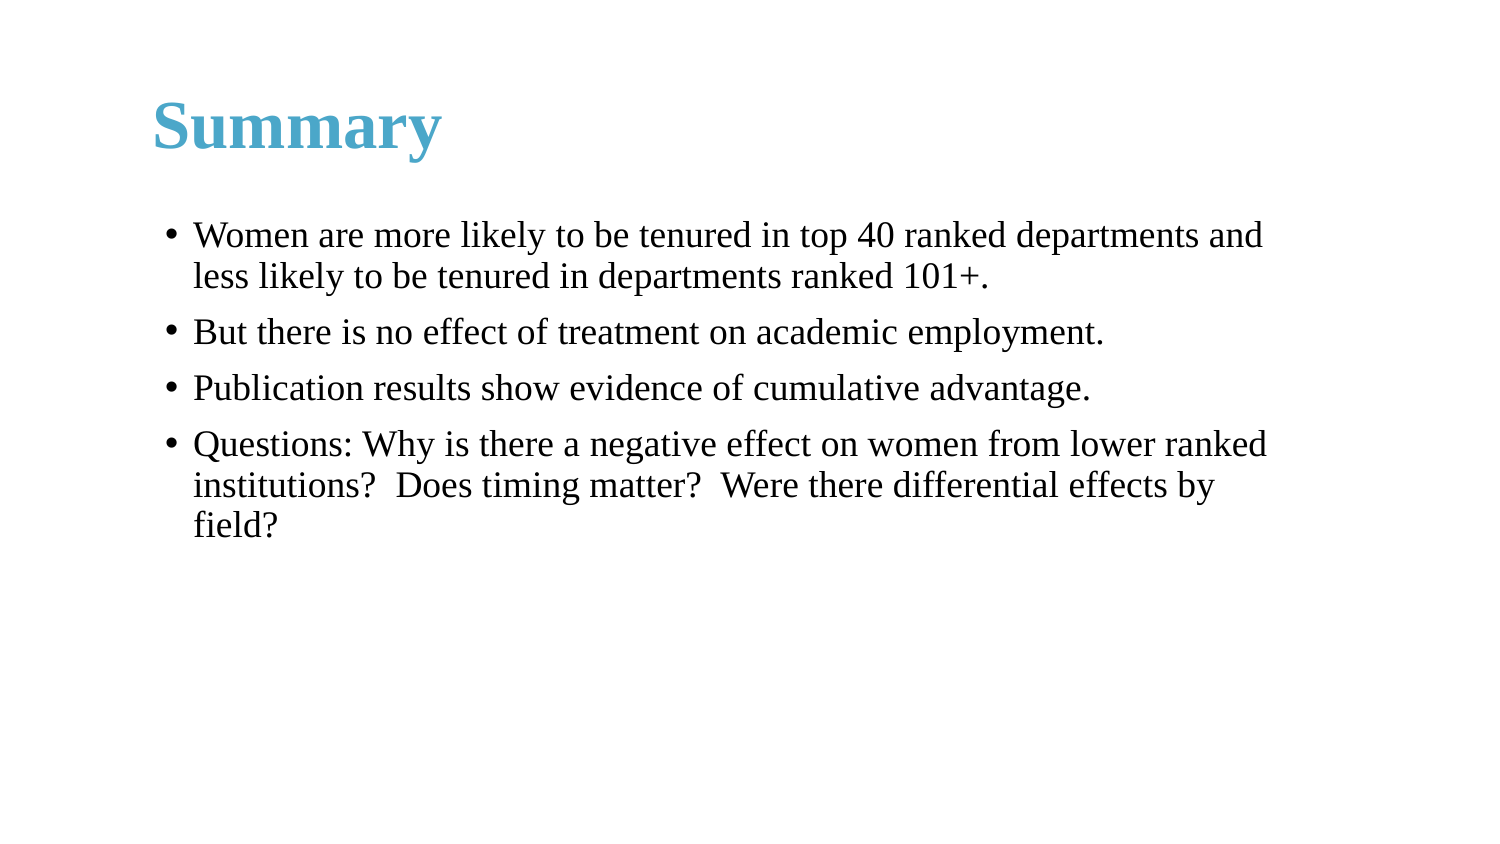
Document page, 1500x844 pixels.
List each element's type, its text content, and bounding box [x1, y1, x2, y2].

list Women are more likely to be tenured in top 40 ranked departments and less likely to be tenured in departments ranked 101+. But there is no effect of treatment on academic employment. Publication results show evidence of cumulative advantage. Questions: Why is there a negative effect on women from lower ranked institutions? Does timing matter? Were there differential effects by field? [150, 207, 1325, 760]
title Summary [137, 44, 1397, 208]
